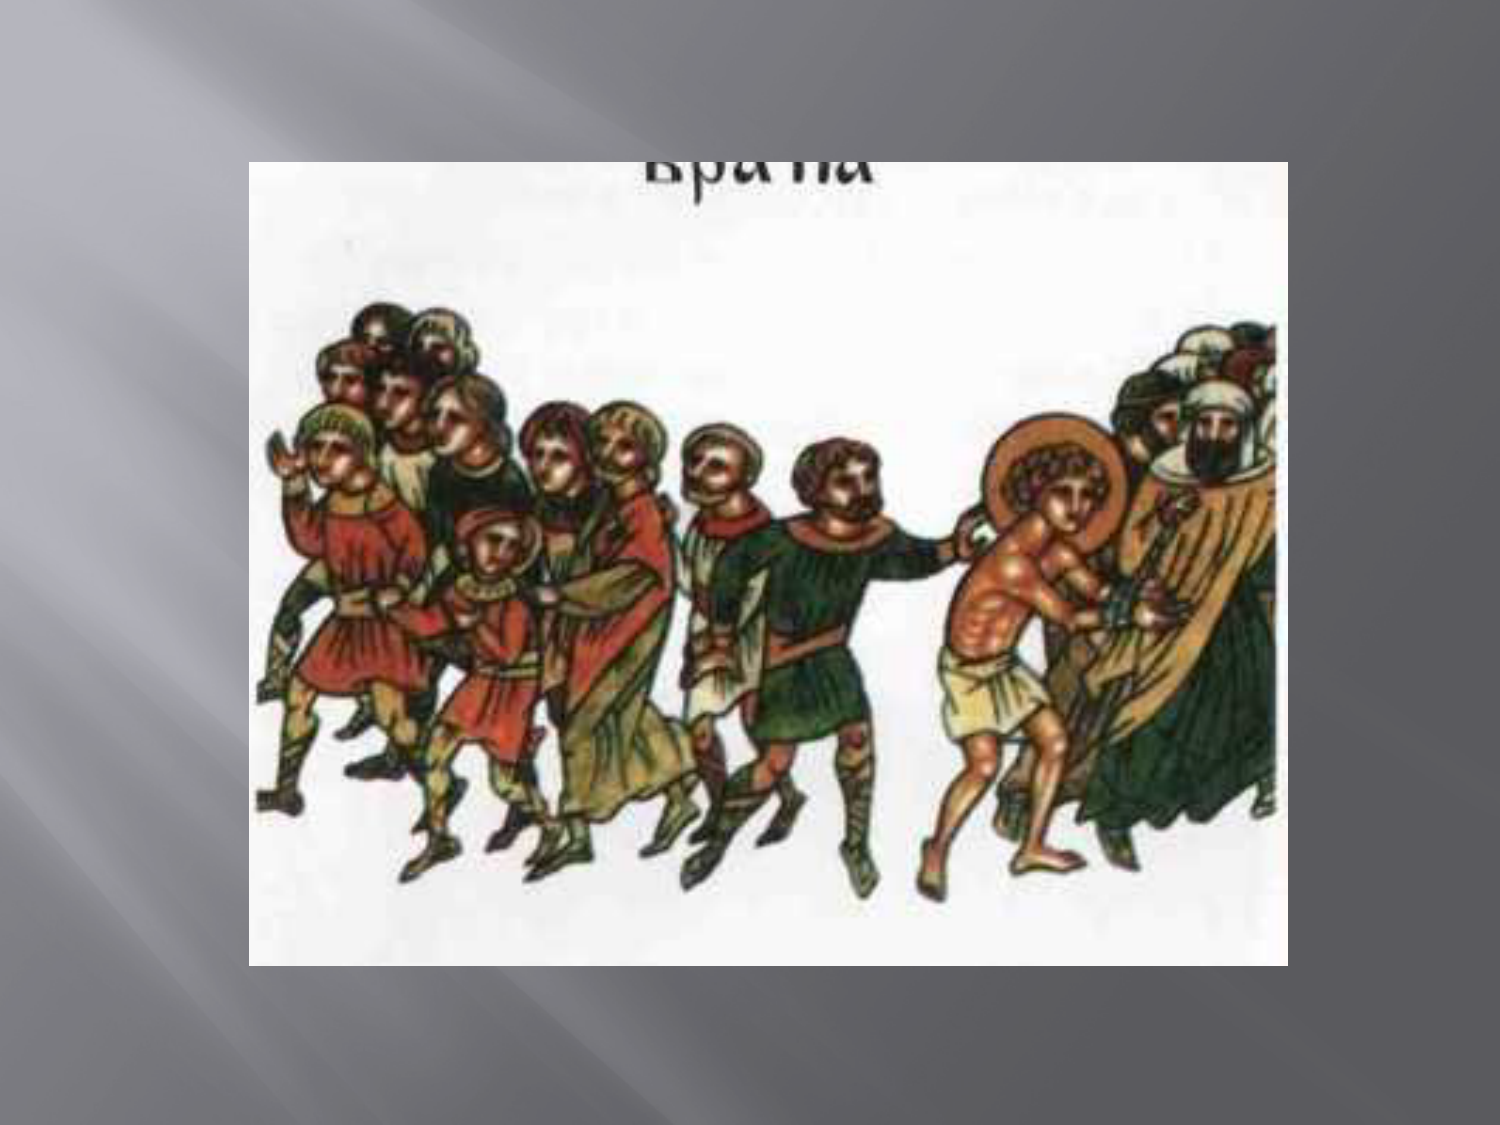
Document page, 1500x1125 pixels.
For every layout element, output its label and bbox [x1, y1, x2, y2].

picture [249, 162, 1288, 967]
